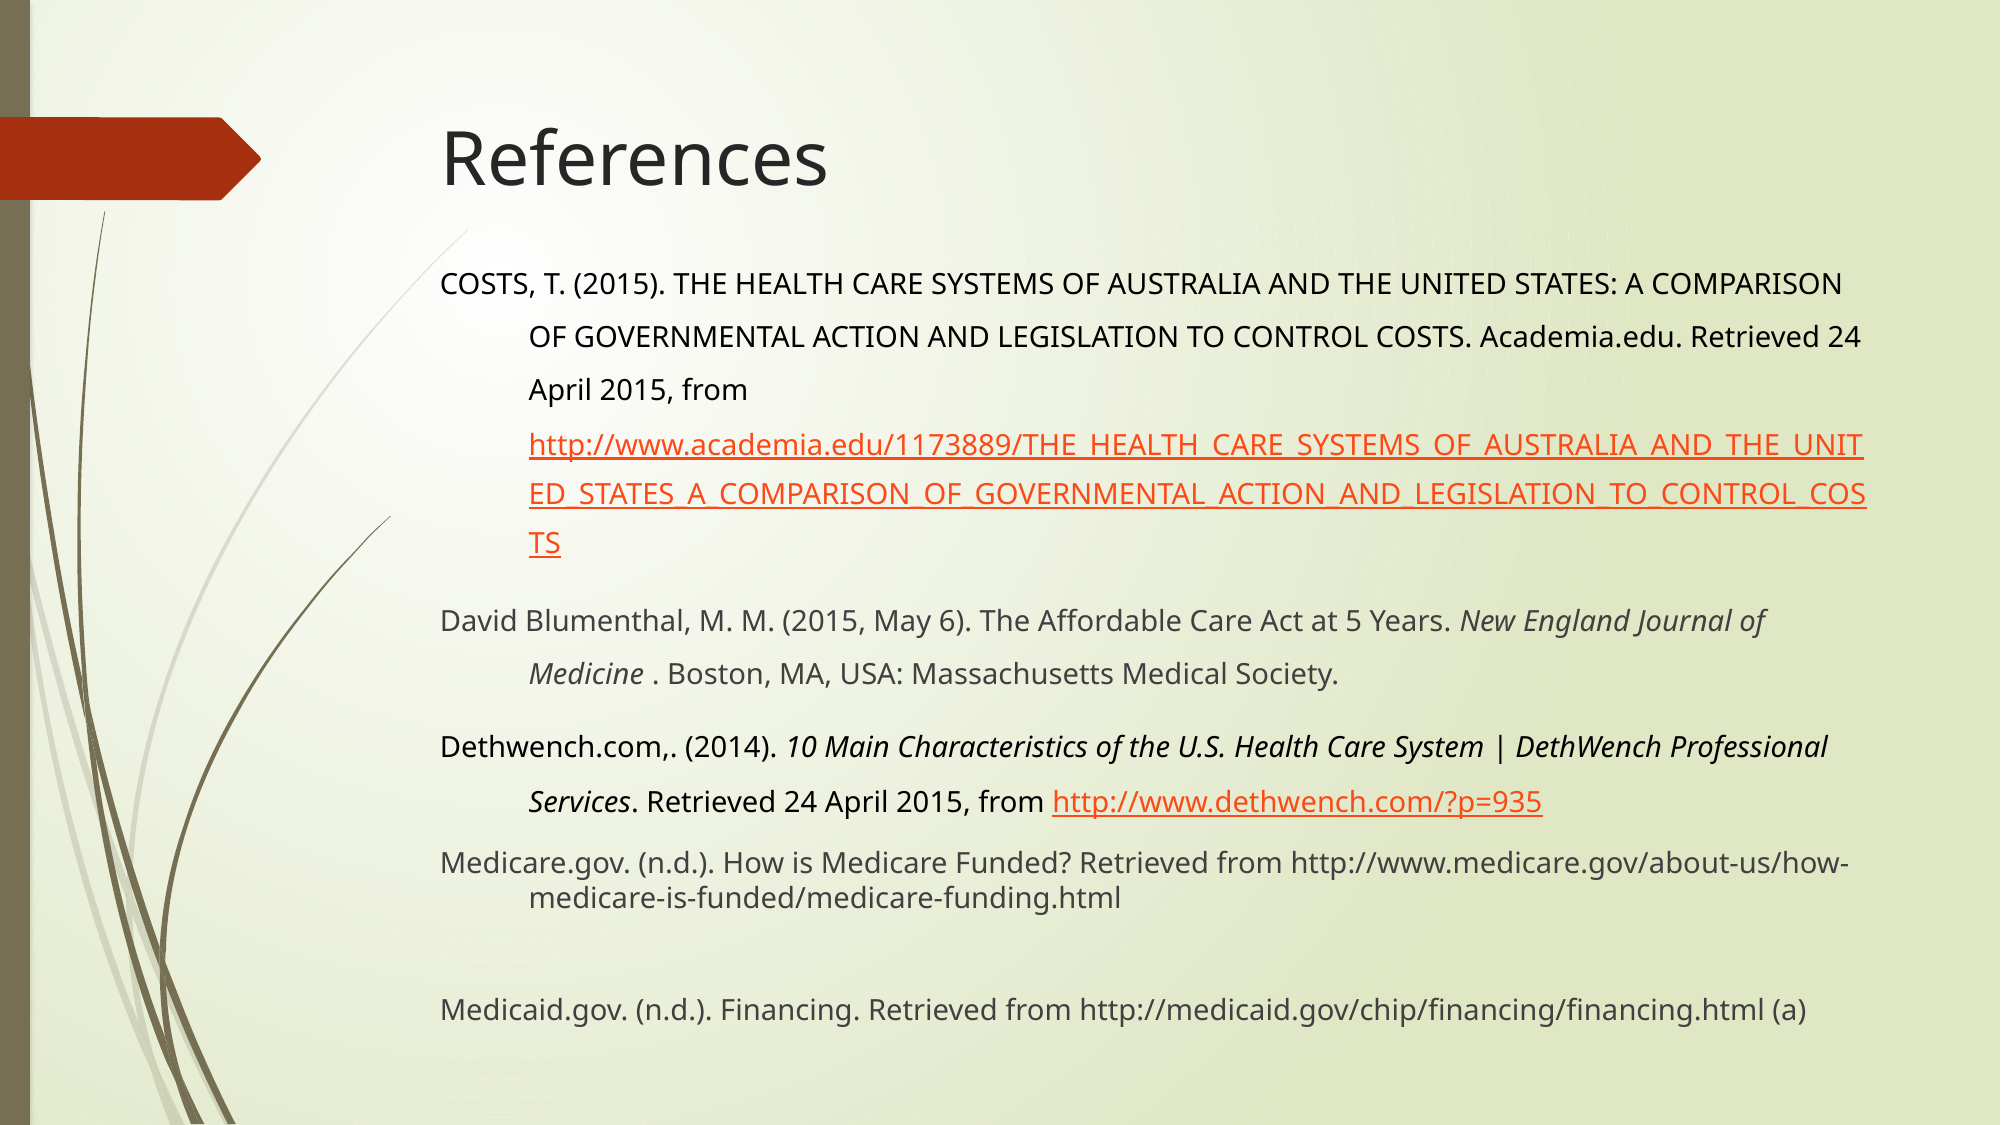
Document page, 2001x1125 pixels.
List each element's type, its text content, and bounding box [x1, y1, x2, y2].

title References [425, 102, 1888, 240]
list COSTS, T. (2015). THE HEALTH CARE SYSTEMS OF AUSTRALIA AND THE UNITED STATES: A COMPARISON OF GOVERNMENTAL ACTION AND LEGISLATION TO CONTROL COSTS. Academia.edu. Retrieved 24 April 2015, from http://www.academia.edu/1173889/THE_HEALTH_CARE_SYSTEMS_OF_AUSTRALIA_AND_THE_UNITED_STATES_A_COMPARISON_OF_GOVERNMENTAL_ACTION_AND_LEGISLATION_TO_CONTROL_COSTS David Blumenthal, M. M. (2015, May 6). The Affordable Care Act at 5 Years. New England Journal of Medicine . Boston, MA, USA: Massachusetts Medical Society. Dethwench.com,. (2014). 10 Main Characteristics of the U.S. Health Care System | DethWench Professional Services. Retrieved 24 April 2015, from http://www.dethwench.com/?p=935 Medicare.gov. (n.d.). How is Medicare Funded? Retrieved from http://www.medicare.gov/about-us/how-medicare-is-funded/medicare-funding.html Medicaid.gov. (n.d.). Financing. Retrieved from http://medicaid.gov/chip/financing/financing.html (a) [424, 240, 1888, 1103]
